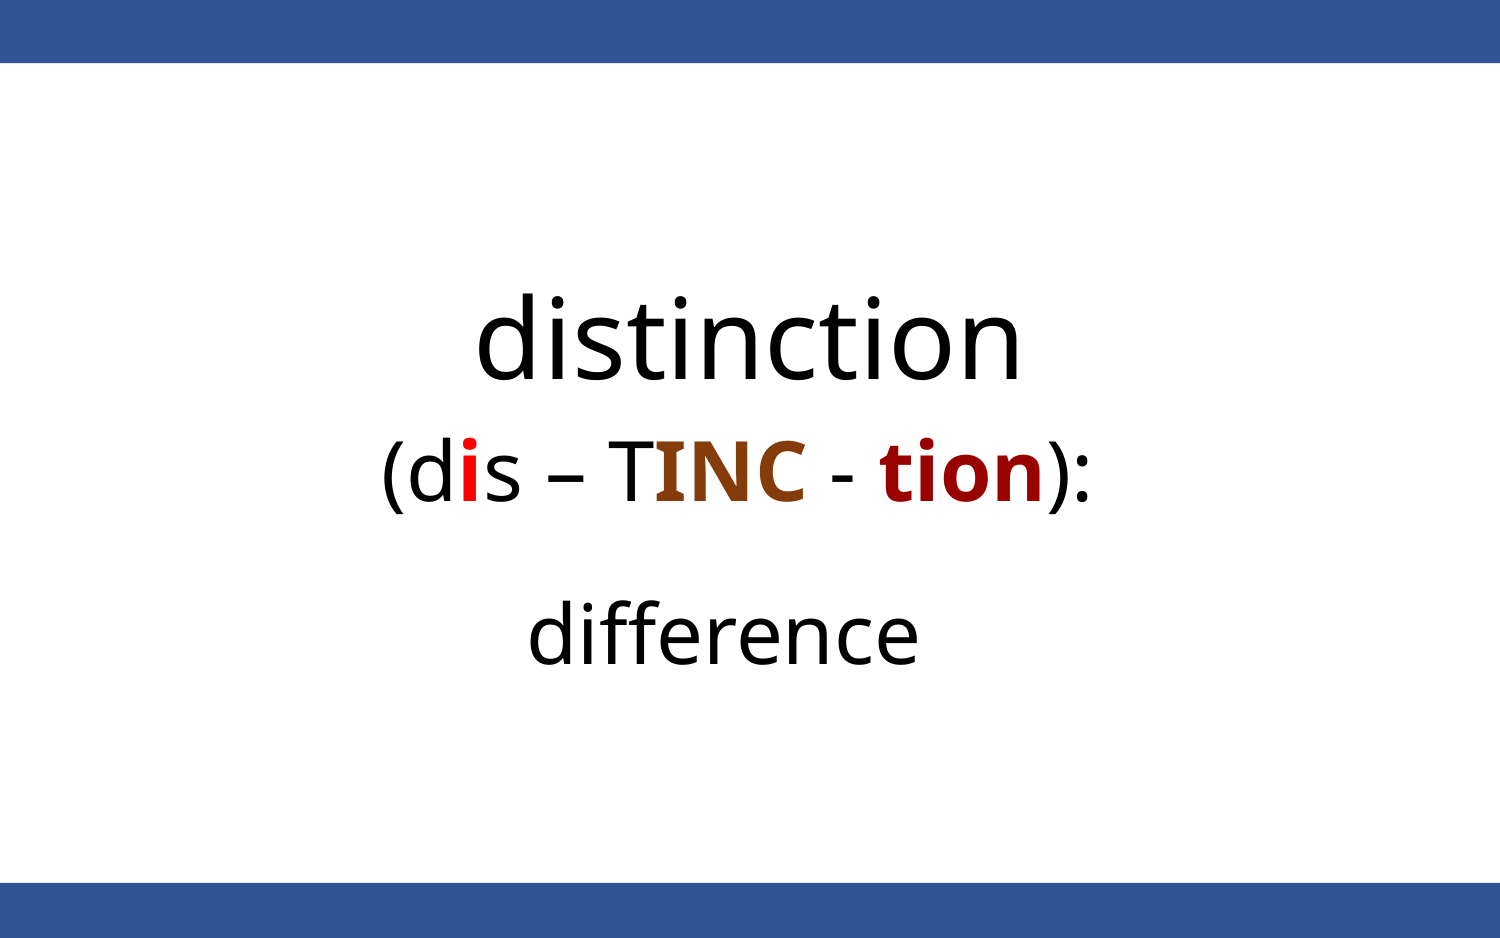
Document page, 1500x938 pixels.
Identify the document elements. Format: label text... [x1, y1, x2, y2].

list distinction [0, 191, 1500, 412]
text_box [0, 882, 1500, 938]
text_box [0, 0, 1500, 64]
text_box difference [511, 573, 1265, 689]
text_box (dis – TINC - tion): [366, 411, 1311, 526]
